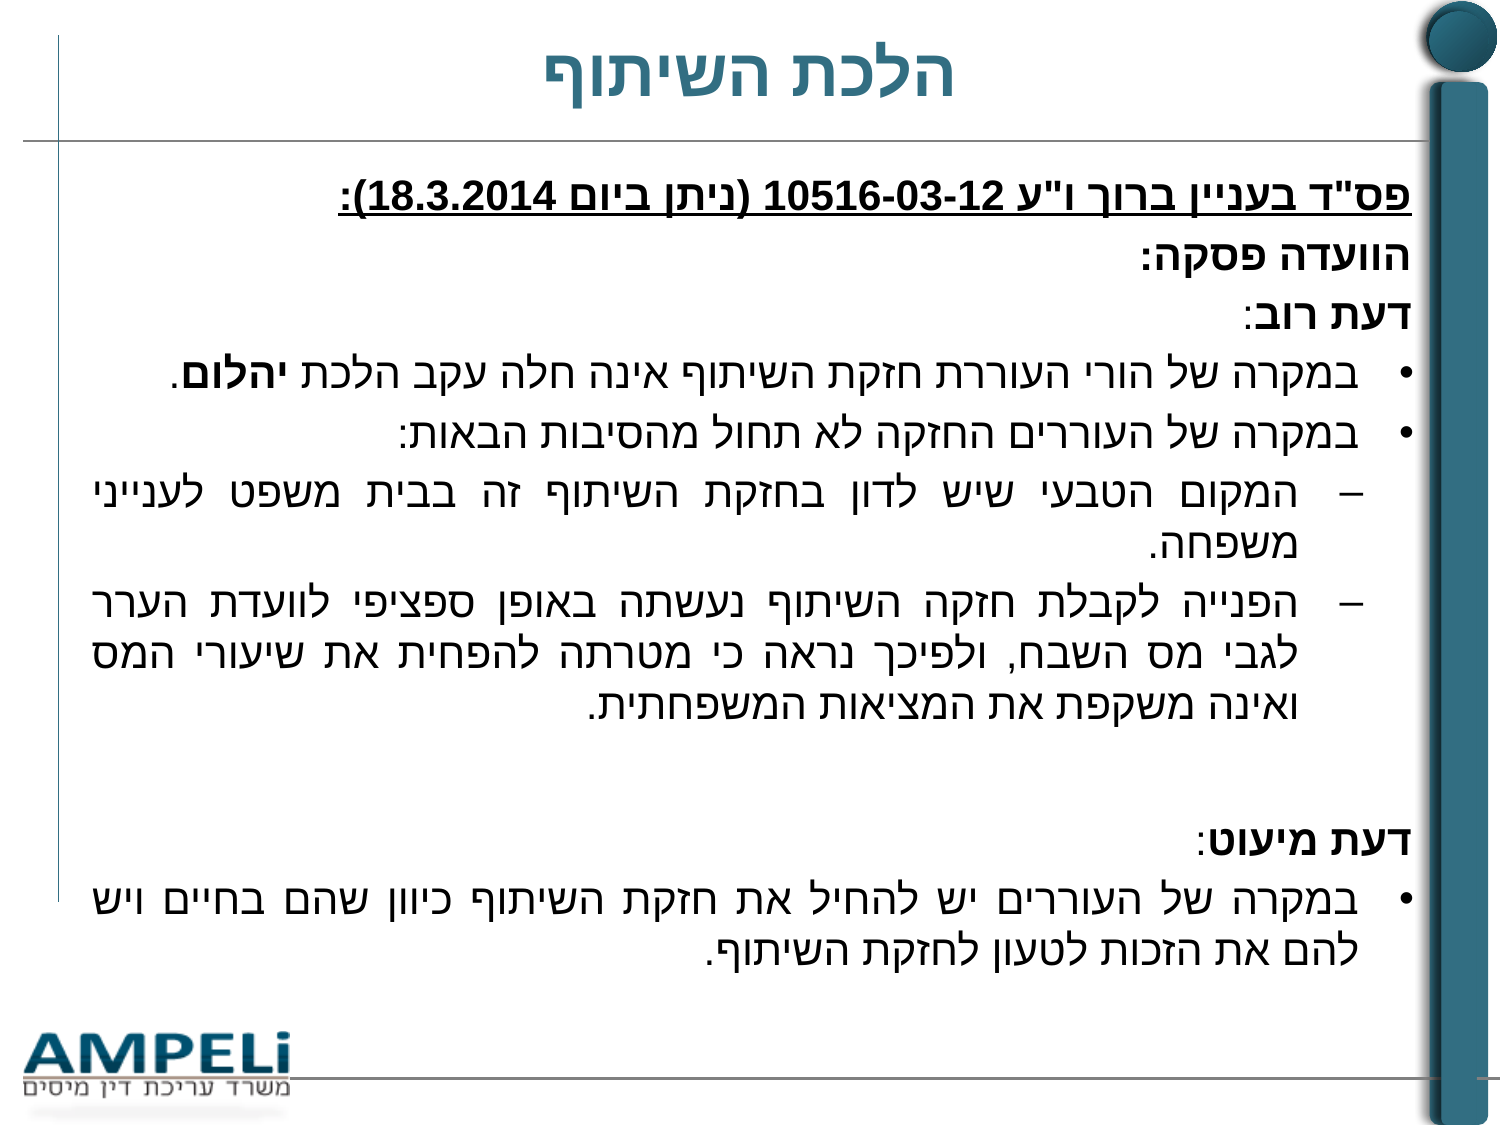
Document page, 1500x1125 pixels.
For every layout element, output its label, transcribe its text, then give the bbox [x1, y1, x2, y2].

picture [23, 1031, 290, 1125]
title הלכת השיתוף [75, 0, 1425, 141]
list פס"ד בעניין ברוך ו"ע 10516-03-12 (ניתן ביום 18.3.2014): הוועדה פסקה: דעת רוב: במקרה של הורי העוררת חזקת השיתוף אינה חלה עקב הלכת יהלום. במקרה של העוררים החזקה לא תחול מהסיבות הבאות: המקום הטבעי שיש לדון בחזקת השיתוף זה בבית משפט לענייני משפחה. הפנייה לקבלת חזקה השיתוף נעשתה באופן ספציפי לוועדת הערר לגבי מס השבח, ולפיכך נראה כי מטרתה להפחית את שיעורי המס ואינה משקפת את המציאות המשפחתית. דעת מיעוט: במקרה של העוררים יש להחיל את חזקת השיתוף כיוון שהם בחיים ויש להם את הזכות לטעון לחזקת השיתוף. [76, 160, 1427, 982]
